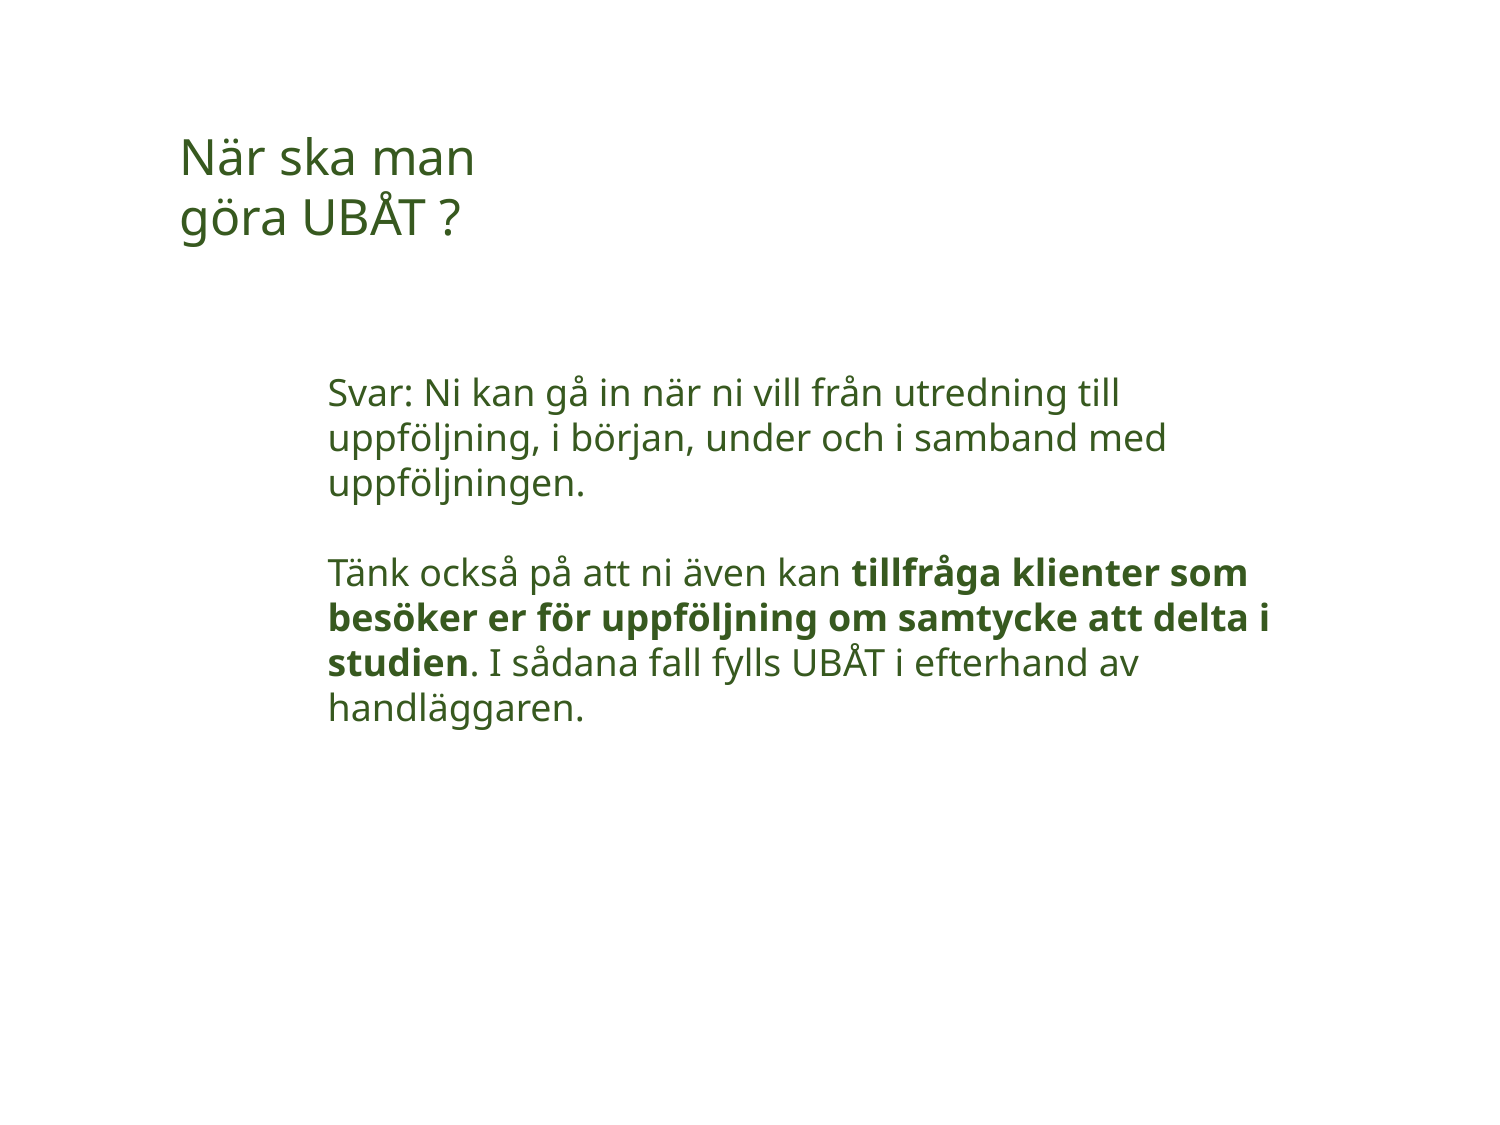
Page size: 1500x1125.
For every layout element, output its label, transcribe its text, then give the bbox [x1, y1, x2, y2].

text_box När ska man göra UBÅT ? [164, 118, 540, 254]
text_box Svar: Ni kan gå in när ni vill från utredning till uppföljning, i början, under och i samband med uppföljningen. Tänk också på att ni även kan tillfråga klienter som besöker er för uppföljning om samtycke att delta i studien. I sådana fall fylls UBÅT i efterhand av handläggaren. [312, 361, 1323, 737]
